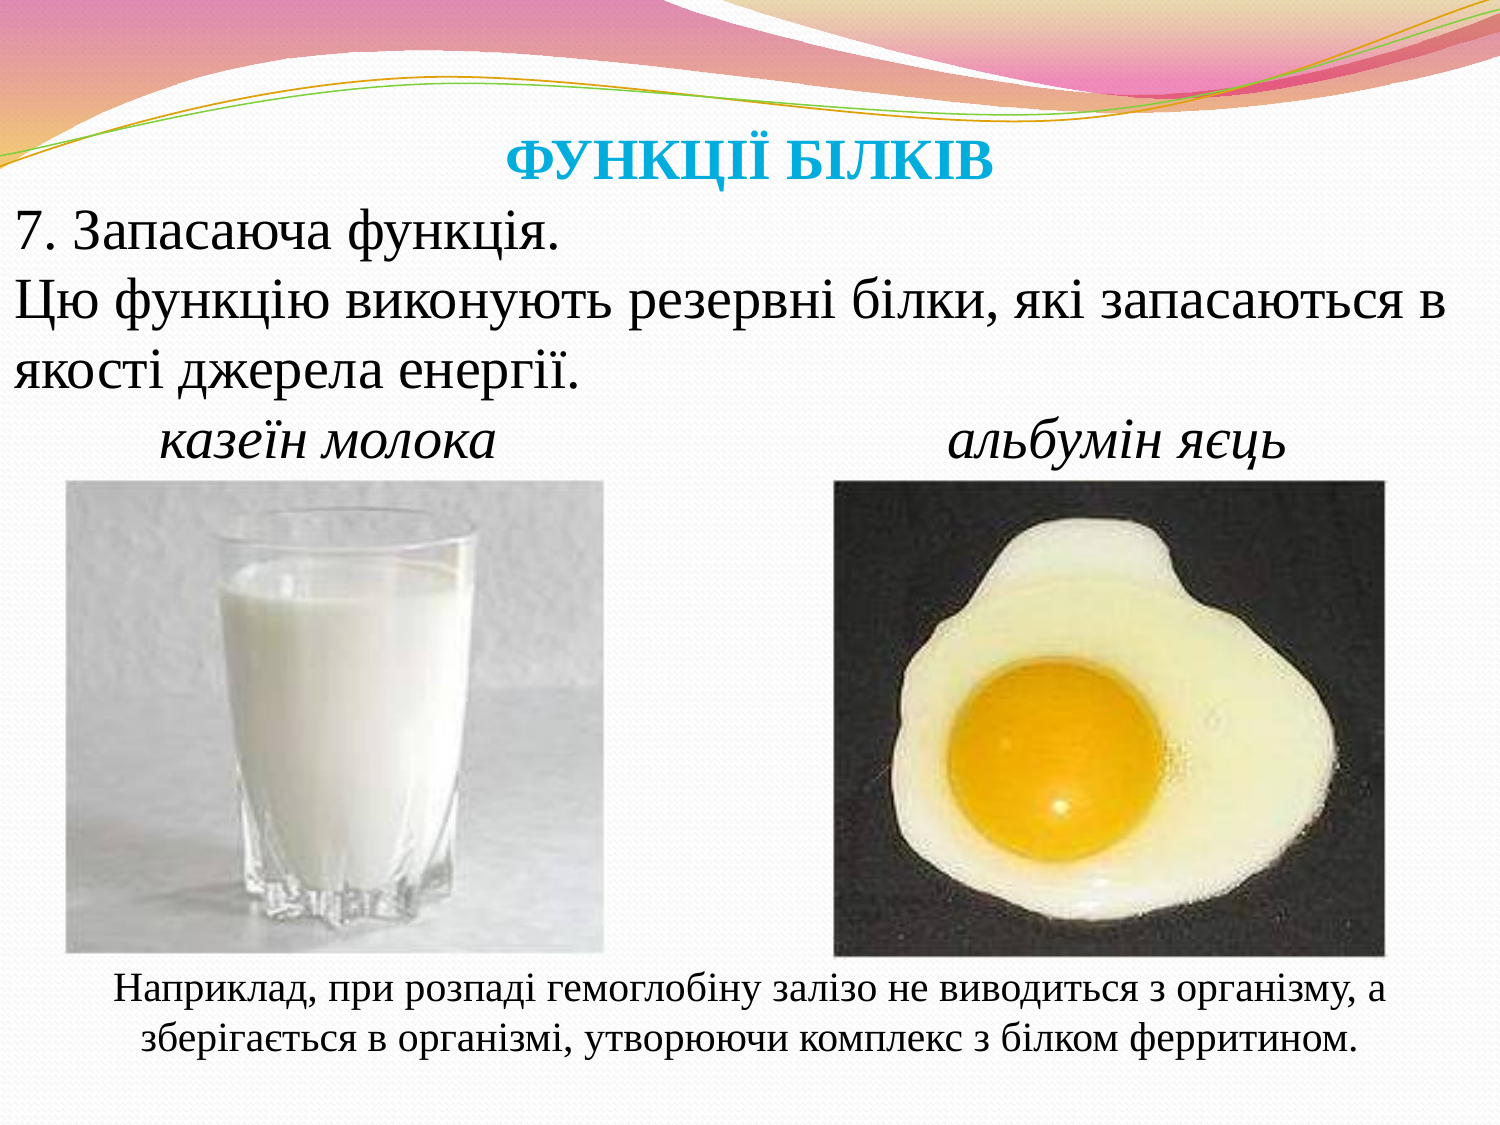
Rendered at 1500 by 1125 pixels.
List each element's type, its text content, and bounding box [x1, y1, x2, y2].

picture [64, 479, 607, 956]
picture [832, 479, 1388, 960]
list Функції білків 7. Запасаюча функція. Цю функцію виконують резервні білки, які запасаються в якості джерела енергії. казеїн молока альбумін яєць Наприклад, при розпаді гемоглобіну залізо не виводиться з організму, а зберігається в організмі, утворюючи комплекс з білком ферритином. [0, 113, 1500, 1125]
